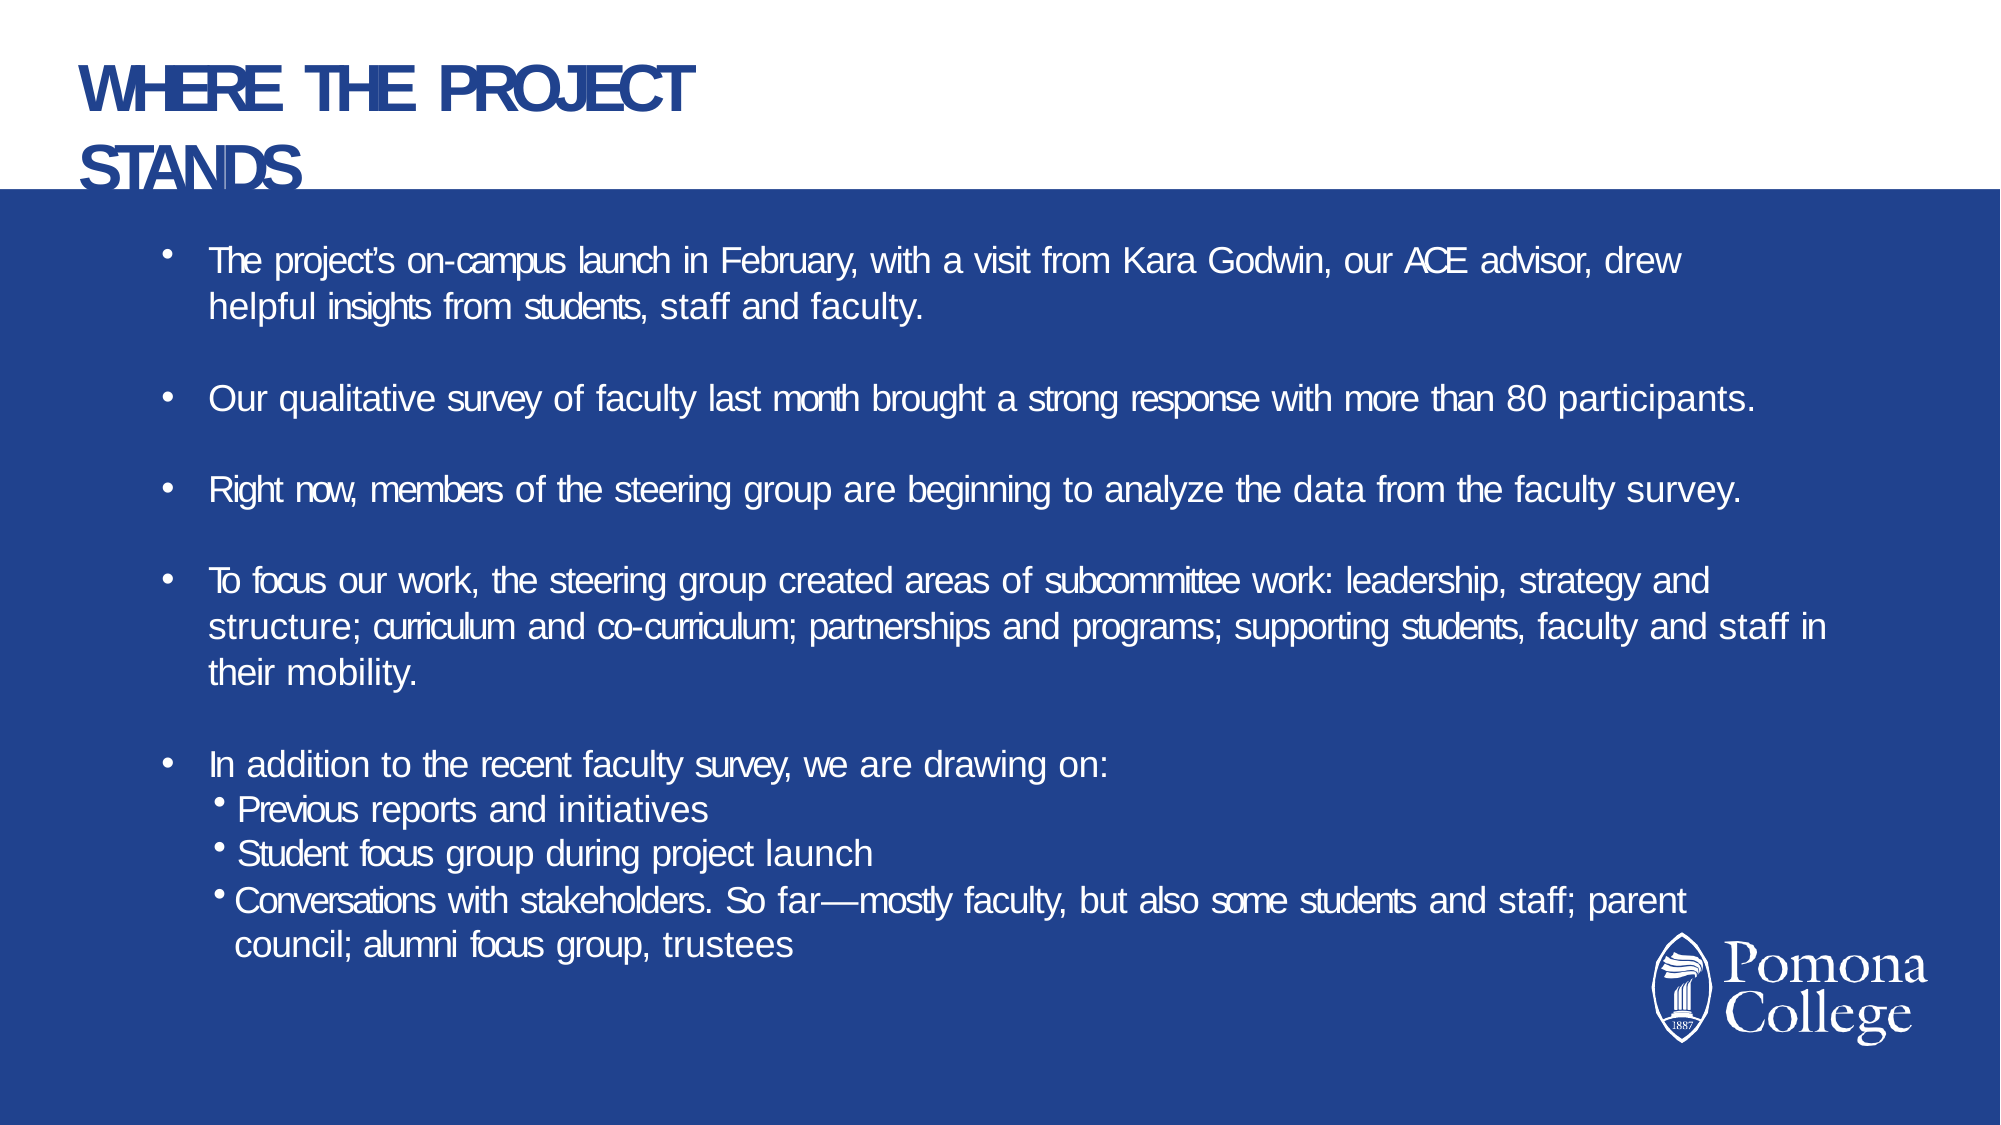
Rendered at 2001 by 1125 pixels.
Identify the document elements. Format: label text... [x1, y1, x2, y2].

picture [1661, 965, 1703, 1013]
list The project’s on-campus launch in February, with a visit from Kara Godwin, our ACE advisor, drew helpful insights from students, staff and faculty. Our qualitative survey of faculty last month brought a strong response with more than 80 participants. Right now, members of the steering group are beginning to analyze the data from the faculty survey. To focus our work, the steering group created areas of subcommittee work: leadership, strategy and structure; curriculum and co-curriculum; partnerships and programs; supporting students, faculty and staff in their mobility. In addition to the recent faculty survey, we are drawing on: Previous reports and initiatives Student focus group during project launch Conversations with stakeholders. So far—mostly faculty, but also some students and staff; parent council; alumni focus group, trustees [134, 234, 1866, 965]
picture [1724, 941, 1928, 1046]
title WHERE THE PROJECT STANDS [76, 43, 917, 234]
